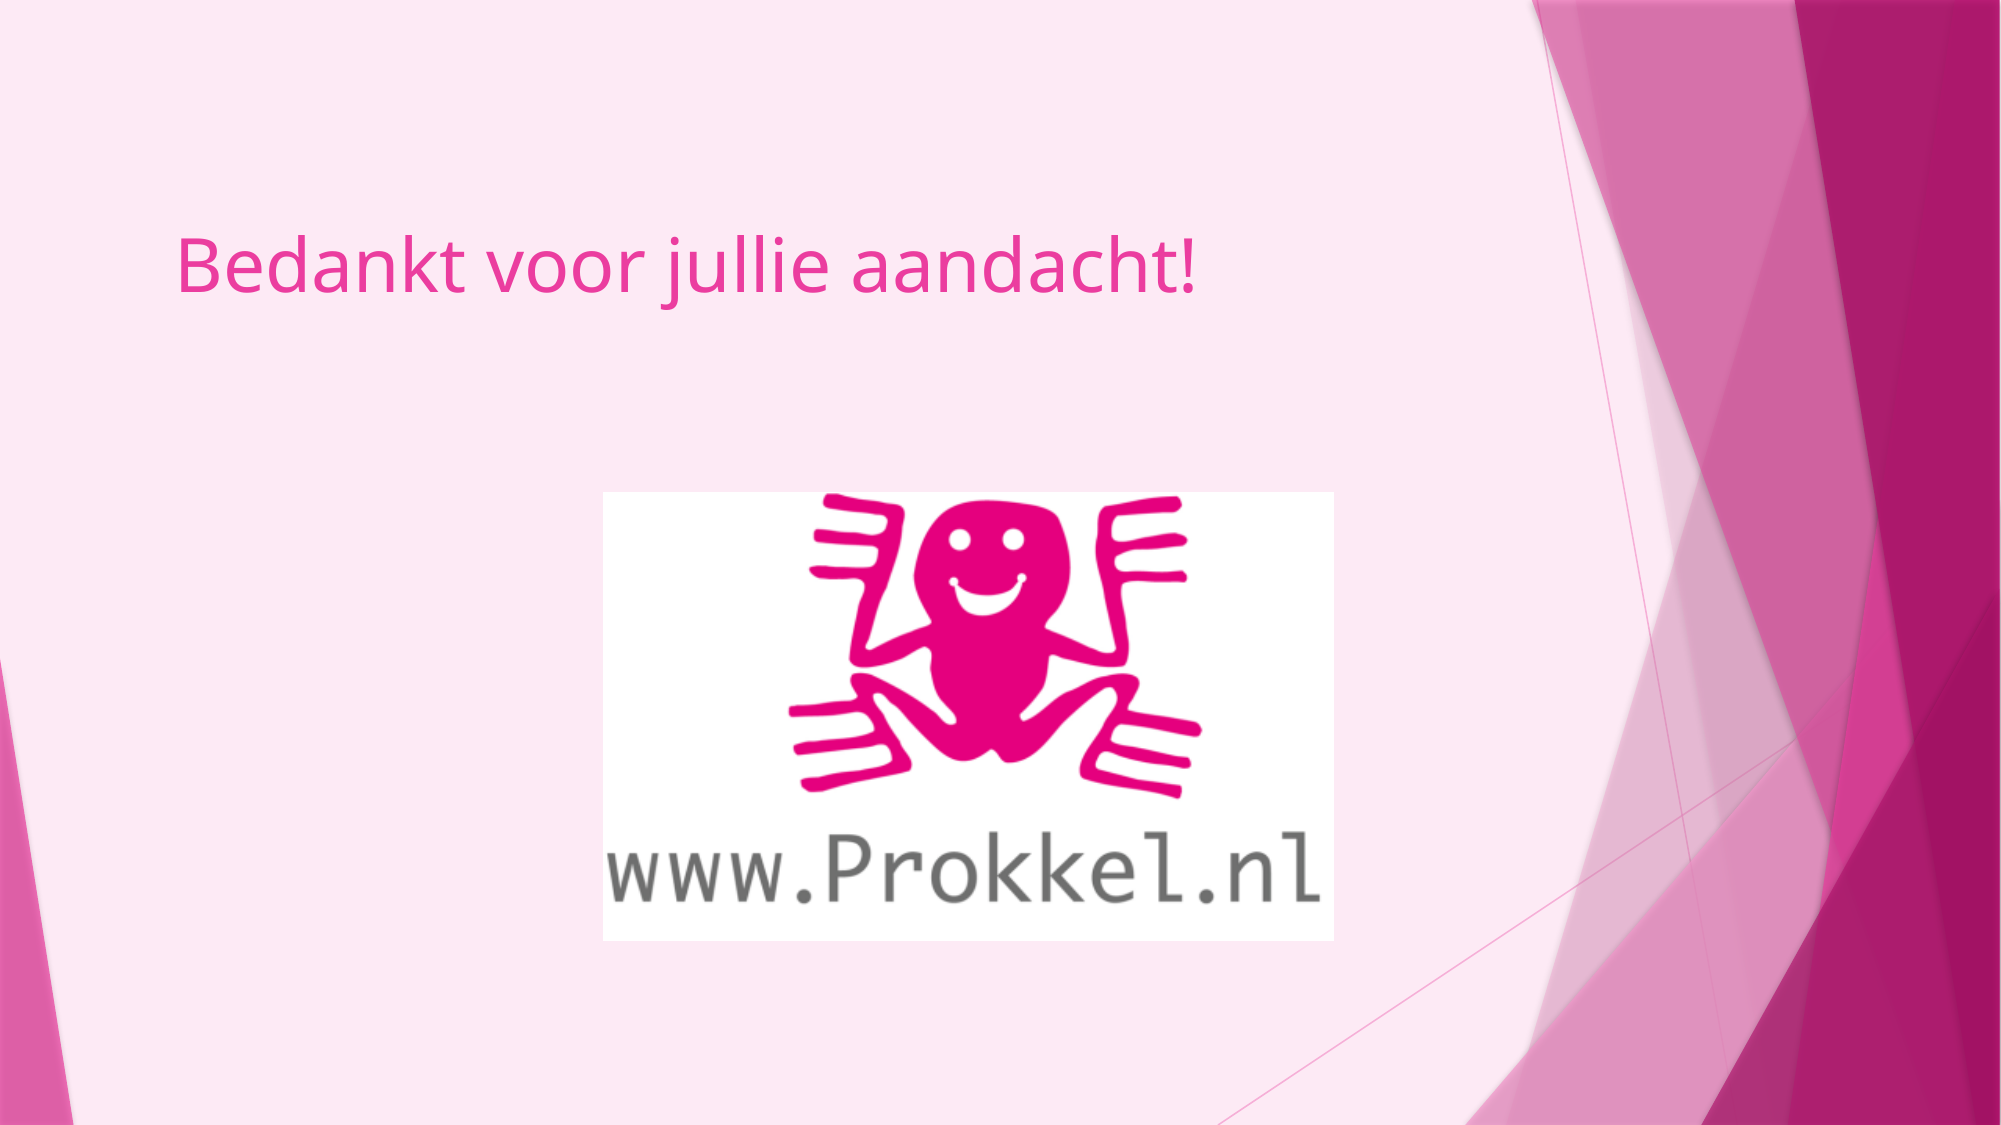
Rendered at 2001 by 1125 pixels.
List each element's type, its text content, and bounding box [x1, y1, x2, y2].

picture [602, 492, 1334, 942]
title Bedankt voor jullie aandacht! [159, 209, 1570, 427]
